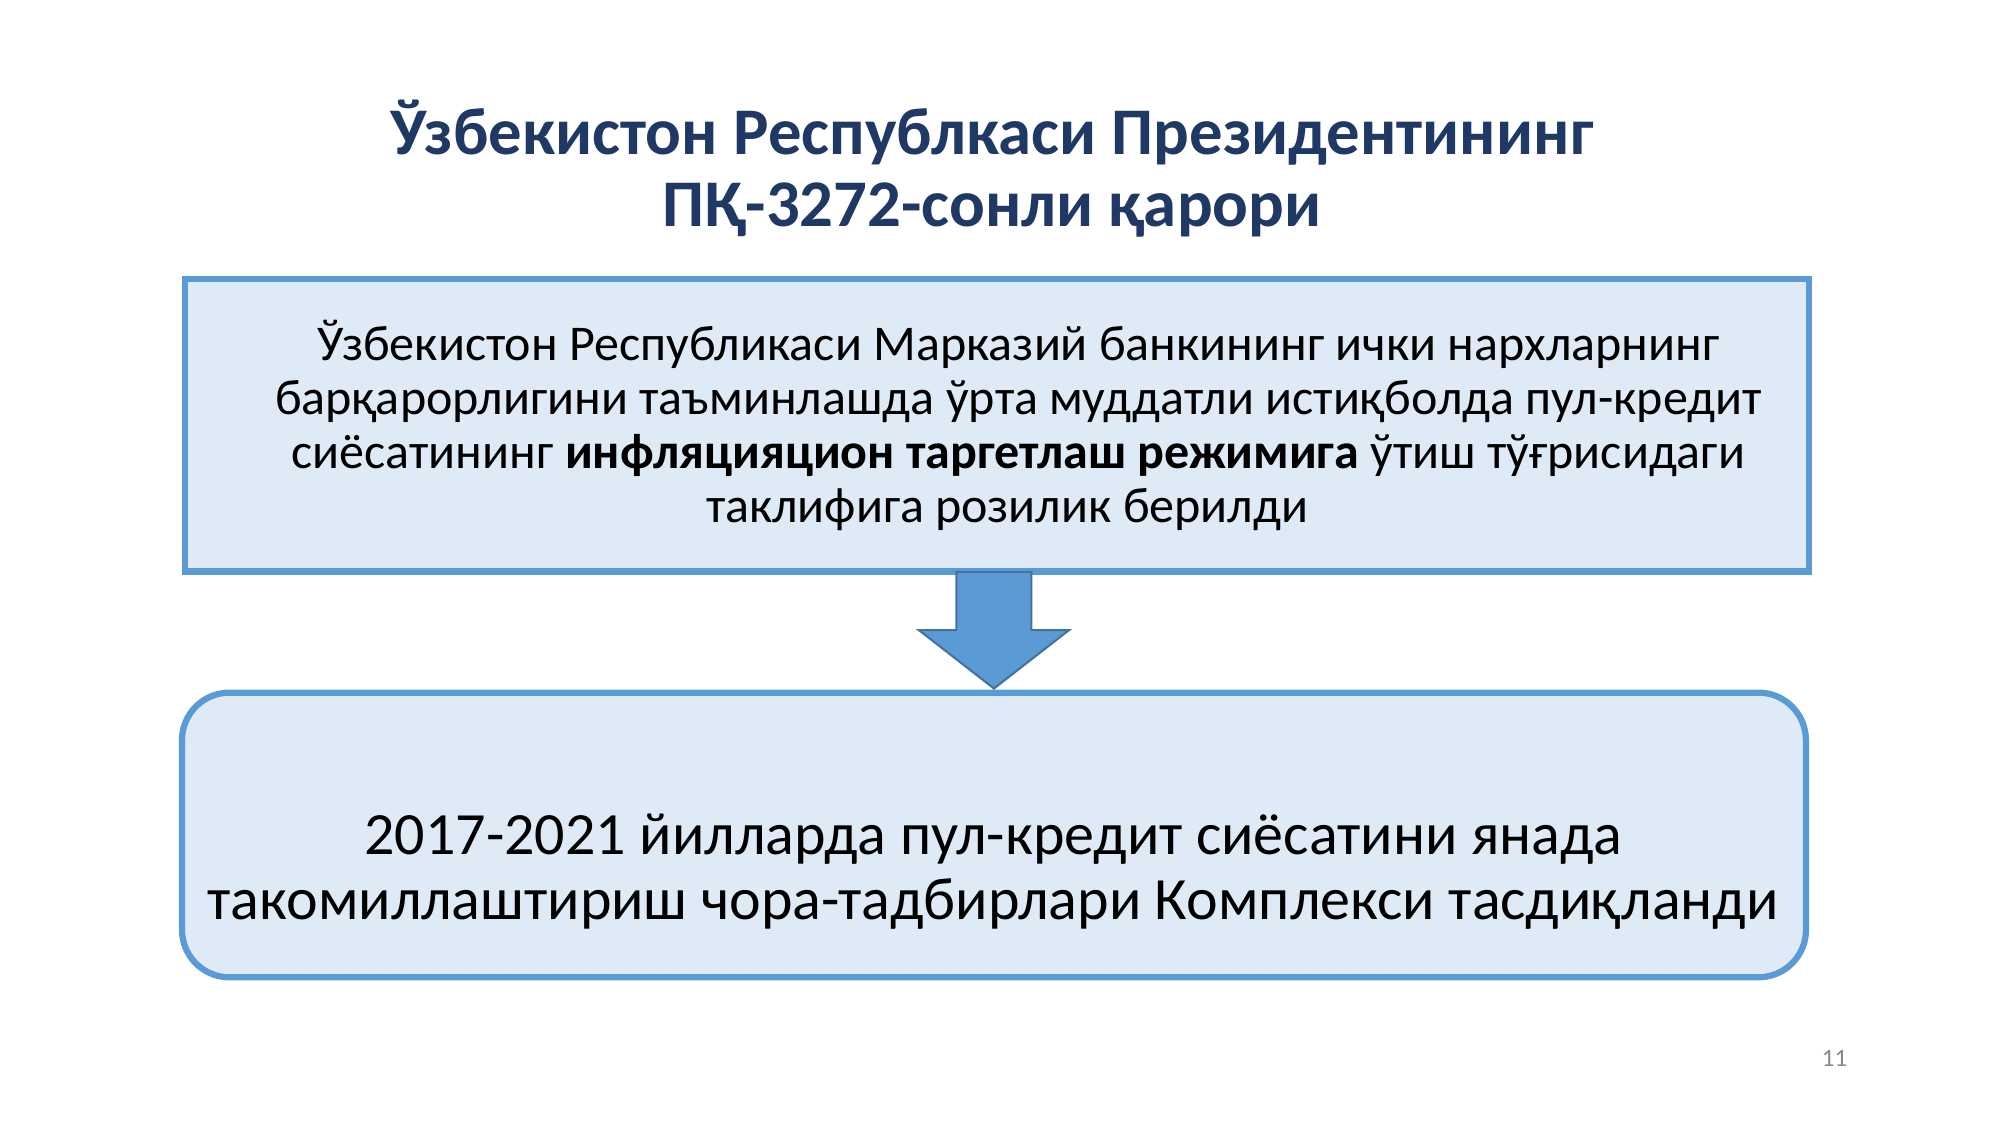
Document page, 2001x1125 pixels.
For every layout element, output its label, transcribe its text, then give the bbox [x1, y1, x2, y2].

slide_number 11 [1412, 1026, 1863, 1086]
title Ўзбекистон Республкаси Президентининг ПҚ-3272-сонли қарори [137, 59, 1863, 278]
list Ўзбекистон Республикаси Марказий банкининг ички нархларнинг барқарорлигини таъминлашда ўрта муддатли истиқболда пул-кредит сиёсатининг инфляцияцион таргетлаш режимига ўтиш тўғрисидаги таклифига розилик берилди [184, 278, 1810, 573]
text_box [915, 570, 1072, 690]
text_box 2017-2021 йилларда пул-кредит сиёсатини янада такомиллаштириш чора-тадбирлари Комплекси тасдиқланди [180, 691, 1807, 979]
